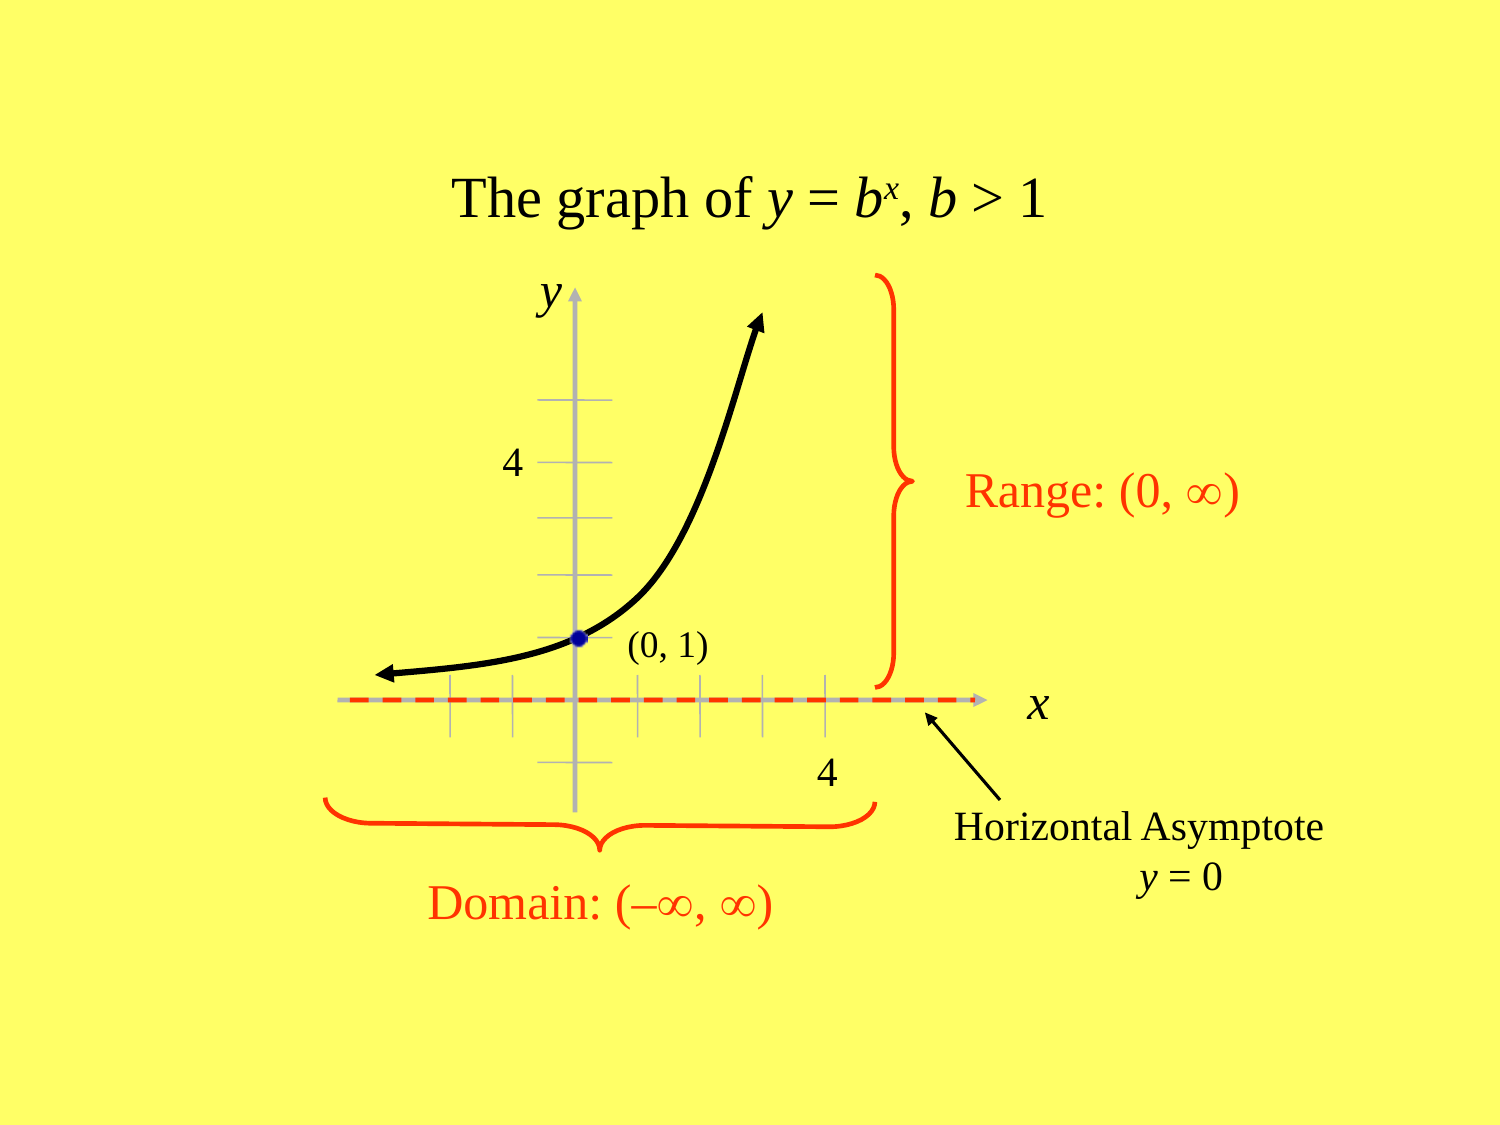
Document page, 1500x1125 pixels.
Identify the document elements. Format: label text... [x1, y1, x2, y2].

text_box Range: (0, ) [950, 449, 1275, 525]
text_box Domain: (–, ) [412, 862, 838, 938]
text_box The graph of y = bx, b > 1 [112, 99, 1388, 288]
text_box [826, 693, 988, 707]
text_box y [524, 249, 600, 325]
text_box 4 [487, 427, 563, 493]
text_box Horizontal Asymptote y = 0 [937, 791, 1425, 907]
text_box [874, 275, 913, 688]
text_box x [1012, 662, 1075, 738]
text_box [924, 712, 1001, 801]
text_box 4 [802, 737, 877, 803]
text_box (0, 1) [612, 612, 725, 673]
text_box [325, 797, 875, 851]
text_box [374, 312, 764, 681]
picture [562, 624, 588, 650]
